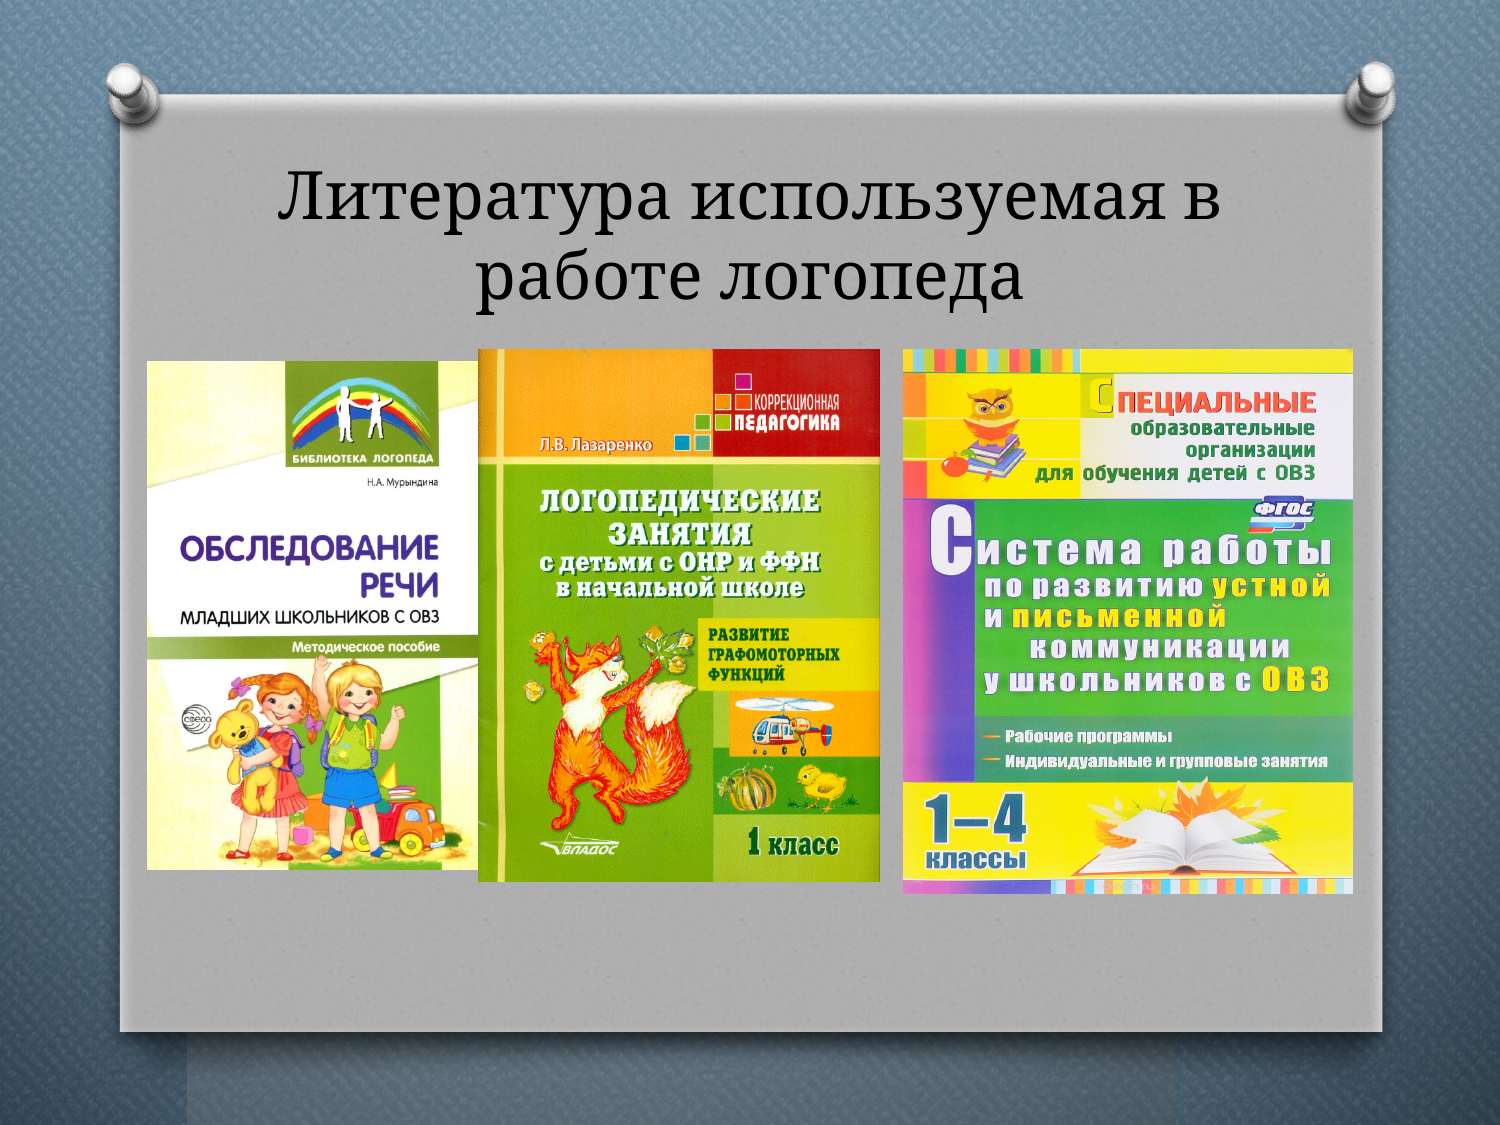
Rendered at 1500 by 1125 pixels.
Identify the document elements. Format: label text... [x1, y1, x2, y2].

title Литература используемая в работе логопеда [179, 134, 1323, 332]
picture [75, 29, 198, 153]
picture [478, 349, 881, 882]
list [147, 361, 474, 870]
picture [903, 349, 1353, 894]
picture [1317, 35, 1439, 156]
